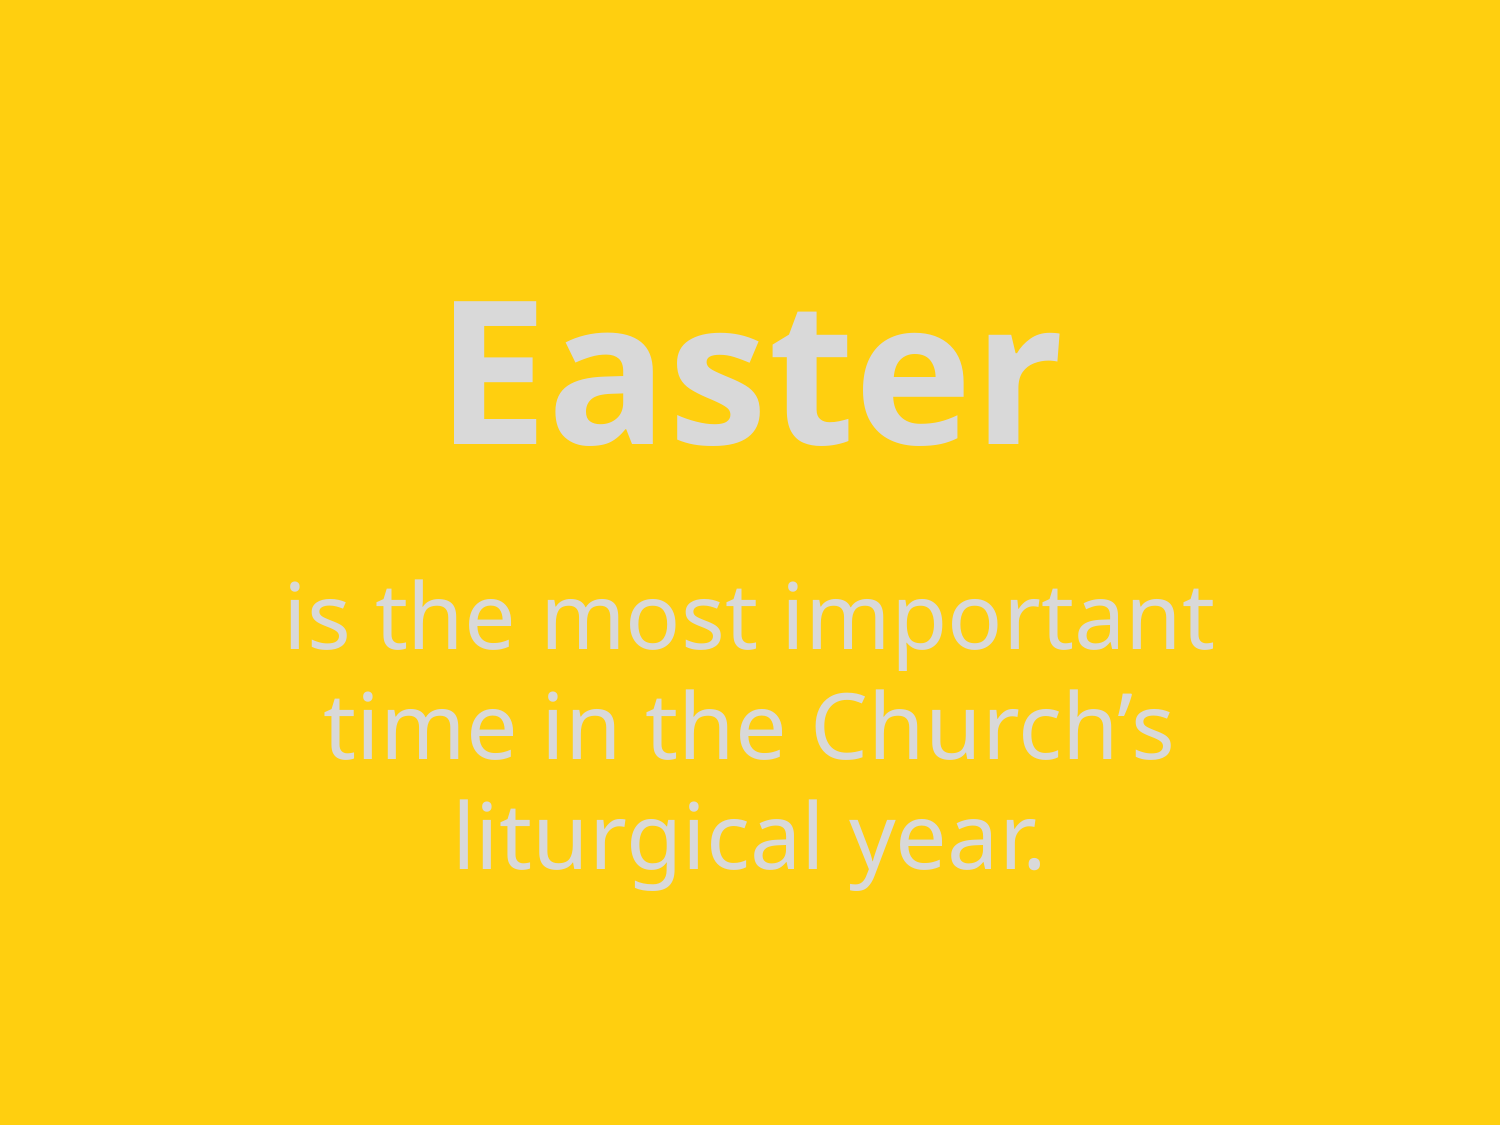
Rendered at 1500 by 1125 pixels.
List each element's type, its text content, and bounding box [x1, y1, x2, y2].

subtitle is the most important time in the Church’s liturgical year. [224, 550, 1276, 839]
title Easter [112, 243, 1388, 485]
